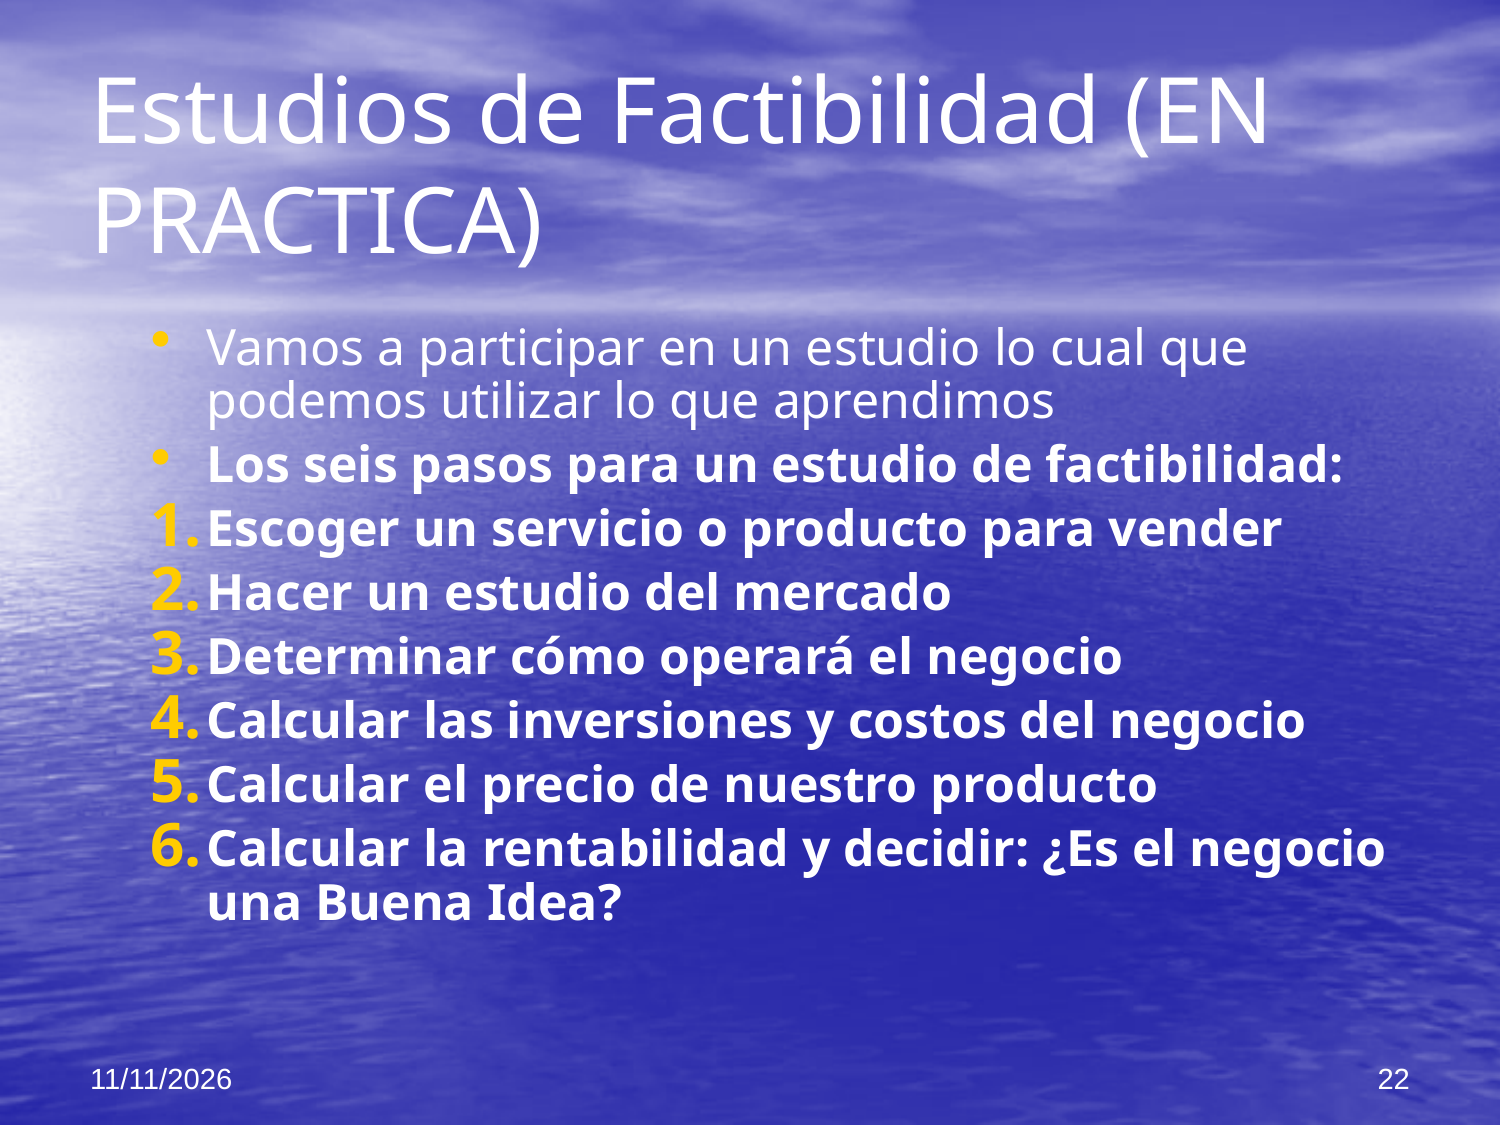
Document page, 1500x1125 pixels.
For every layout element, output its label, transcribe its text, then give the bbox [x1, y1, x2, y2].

list Vamos a participar en un estudio lo cual que podemos utilizar lo que aprendimos Los seis pasos para un estudio de factibilidad: Escoger un servicio o producto para vender Hacer un estudio del mercado Determinar cómo operará el negocio Calcular las inversiones y costos del negocio Calcular el precio de nuestro producto Calcular la rentabilidad y decidir: ¿Es el negocio una Buena Idea? [135, 314, 1463, 1024]
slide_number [75, 1024, 425, 1103]
title Estudios de Factibilidad (EN PRACTICA) [75, 47, 1425, 275]
slide_number 22 [1074, 1024, 1425, 1103]
